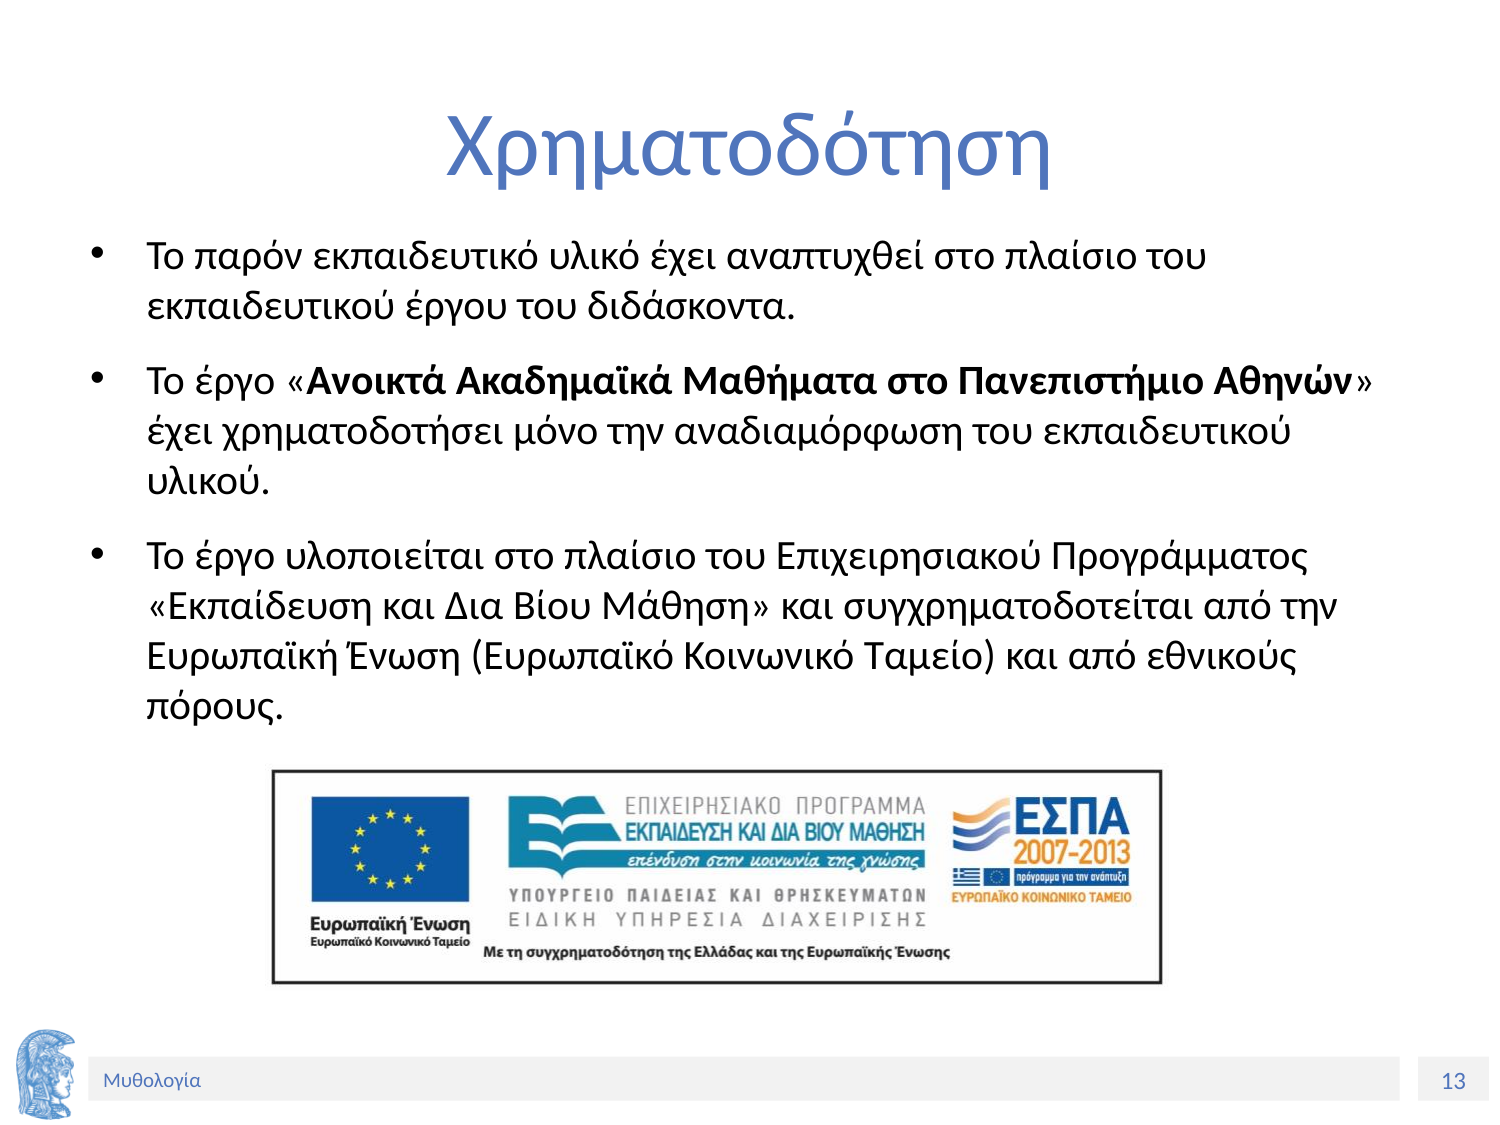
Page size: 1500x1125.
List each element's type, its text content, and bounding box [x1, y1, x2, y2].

list Το παρόν εκπαιδευτικό υλικό έχει αναπτυχθεί στo πλαίσιo του εκπαιδευτικού έργου του διδάσκοντα. Το έργο «Ανοικτά Ακαδημαϊκά Μαθήματα στο Πανεπιστήμιο Αθηνών» έχει χρηματοδοτήσει μόνο την αναδιαμόρφωση του εκπαιδευτικού υλικού. Το έργο υλοποιείται στο πλαίσιο του Επιχειρησιακού Προγράμματος «Εκπαίδευση και Δια Βίου Μάθηση» και συγχρηματοδοτείται από την Ευρωπαϊκή Ένωση (Ευρωπαϊκό Κοινωνικό Ταμείο) και από εθνικούς πόρους. [75, 219, 1425, 963]
picture [9, 1026, 81, 1120]
picture [265, 762, 1169, 991]
title Χρηματοδότηση [75, 45, 1425, 219]
